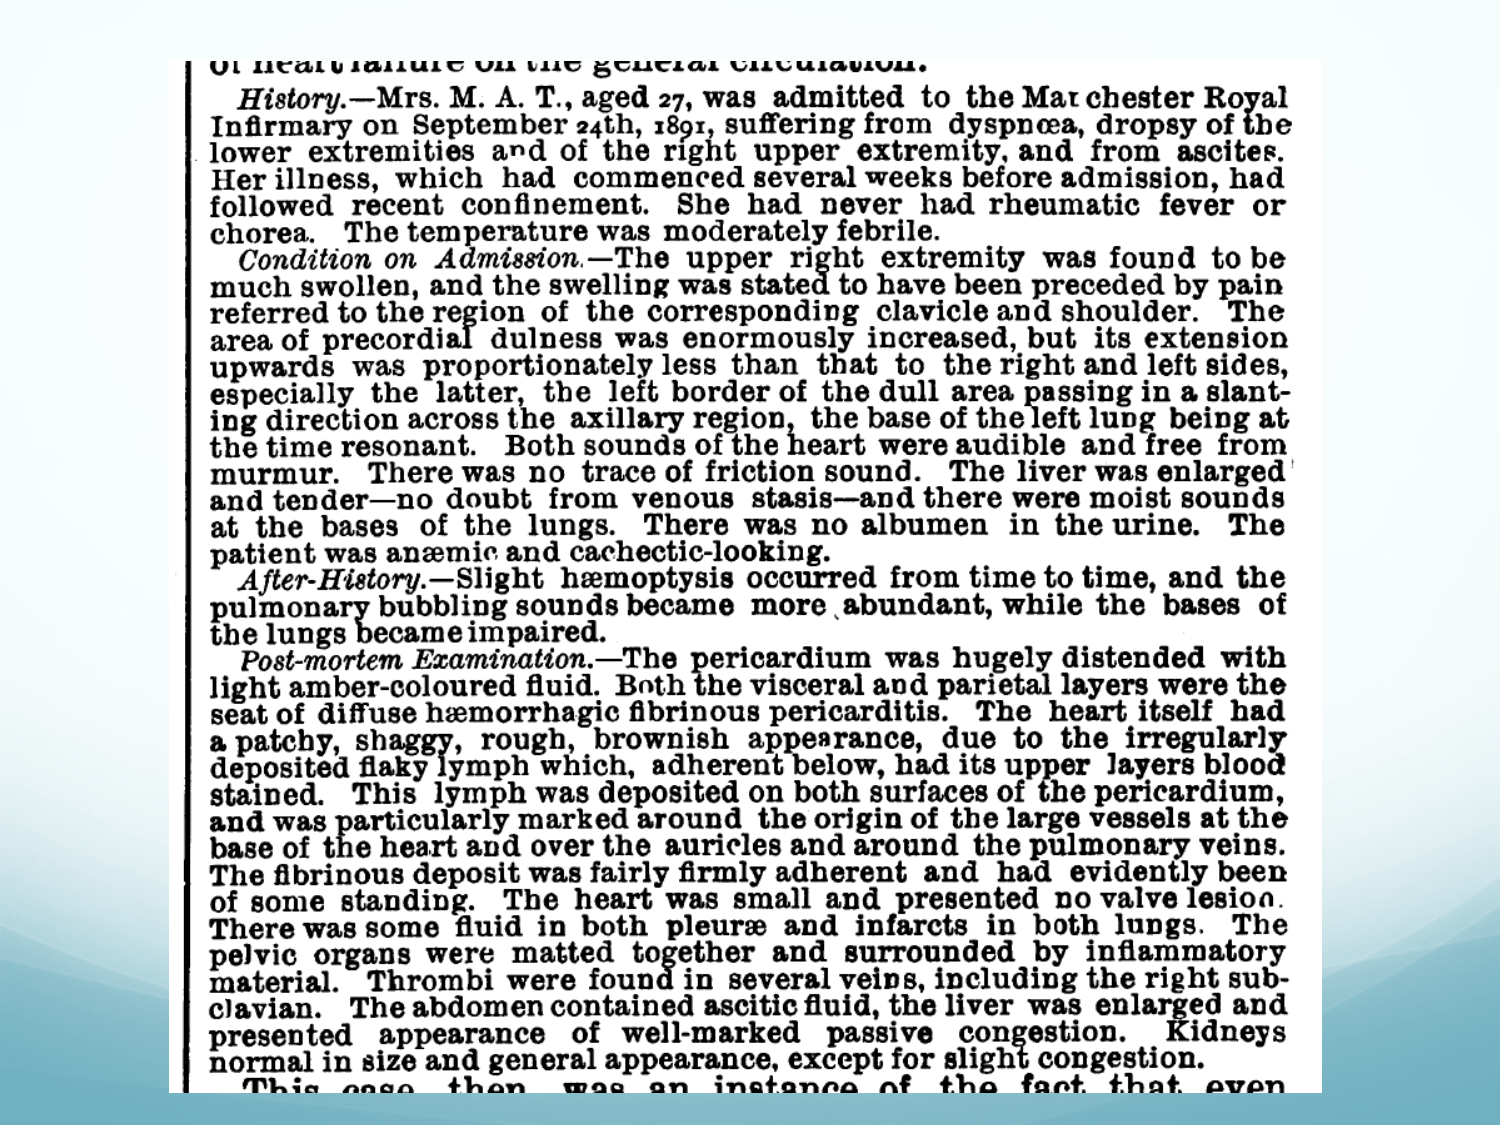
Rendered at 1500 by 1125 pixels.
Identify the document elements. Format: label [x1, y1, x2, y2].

picture [168, 60, 1323, 1093]
